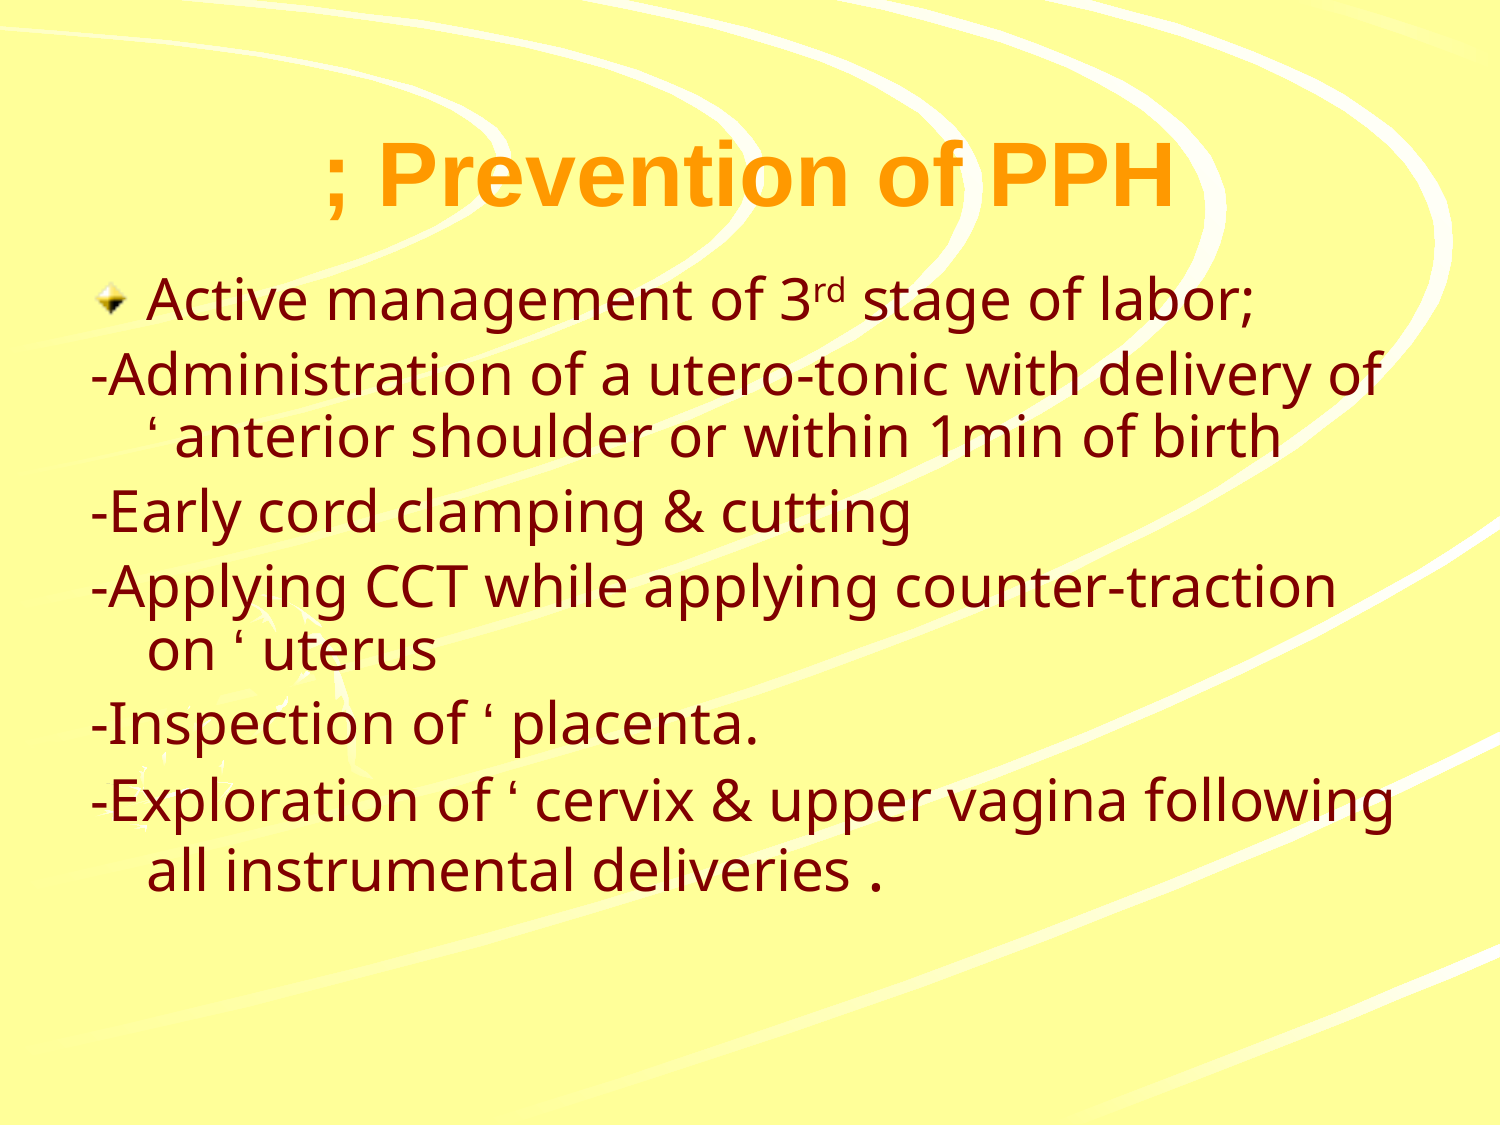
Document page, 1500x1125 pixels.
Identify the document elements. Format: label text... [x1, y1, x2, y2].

picture [90, 277, 131, 319]
title Prevention of PPH ; [75, 26, 1425, 233]
list Active management of 3rd stage of labor; -Administration of a utero-tonic with delivery of ‘ anterior shoulder or within 1min of birth -Early cord clamping & cutting -Applying CCT while applying counter-traction on ‘ uterus -Inspection of ‘ placenta. -Exploration of ‘ cervix & upper vagina following all instrumental deliveries . [75, 262, 1425, 965]
